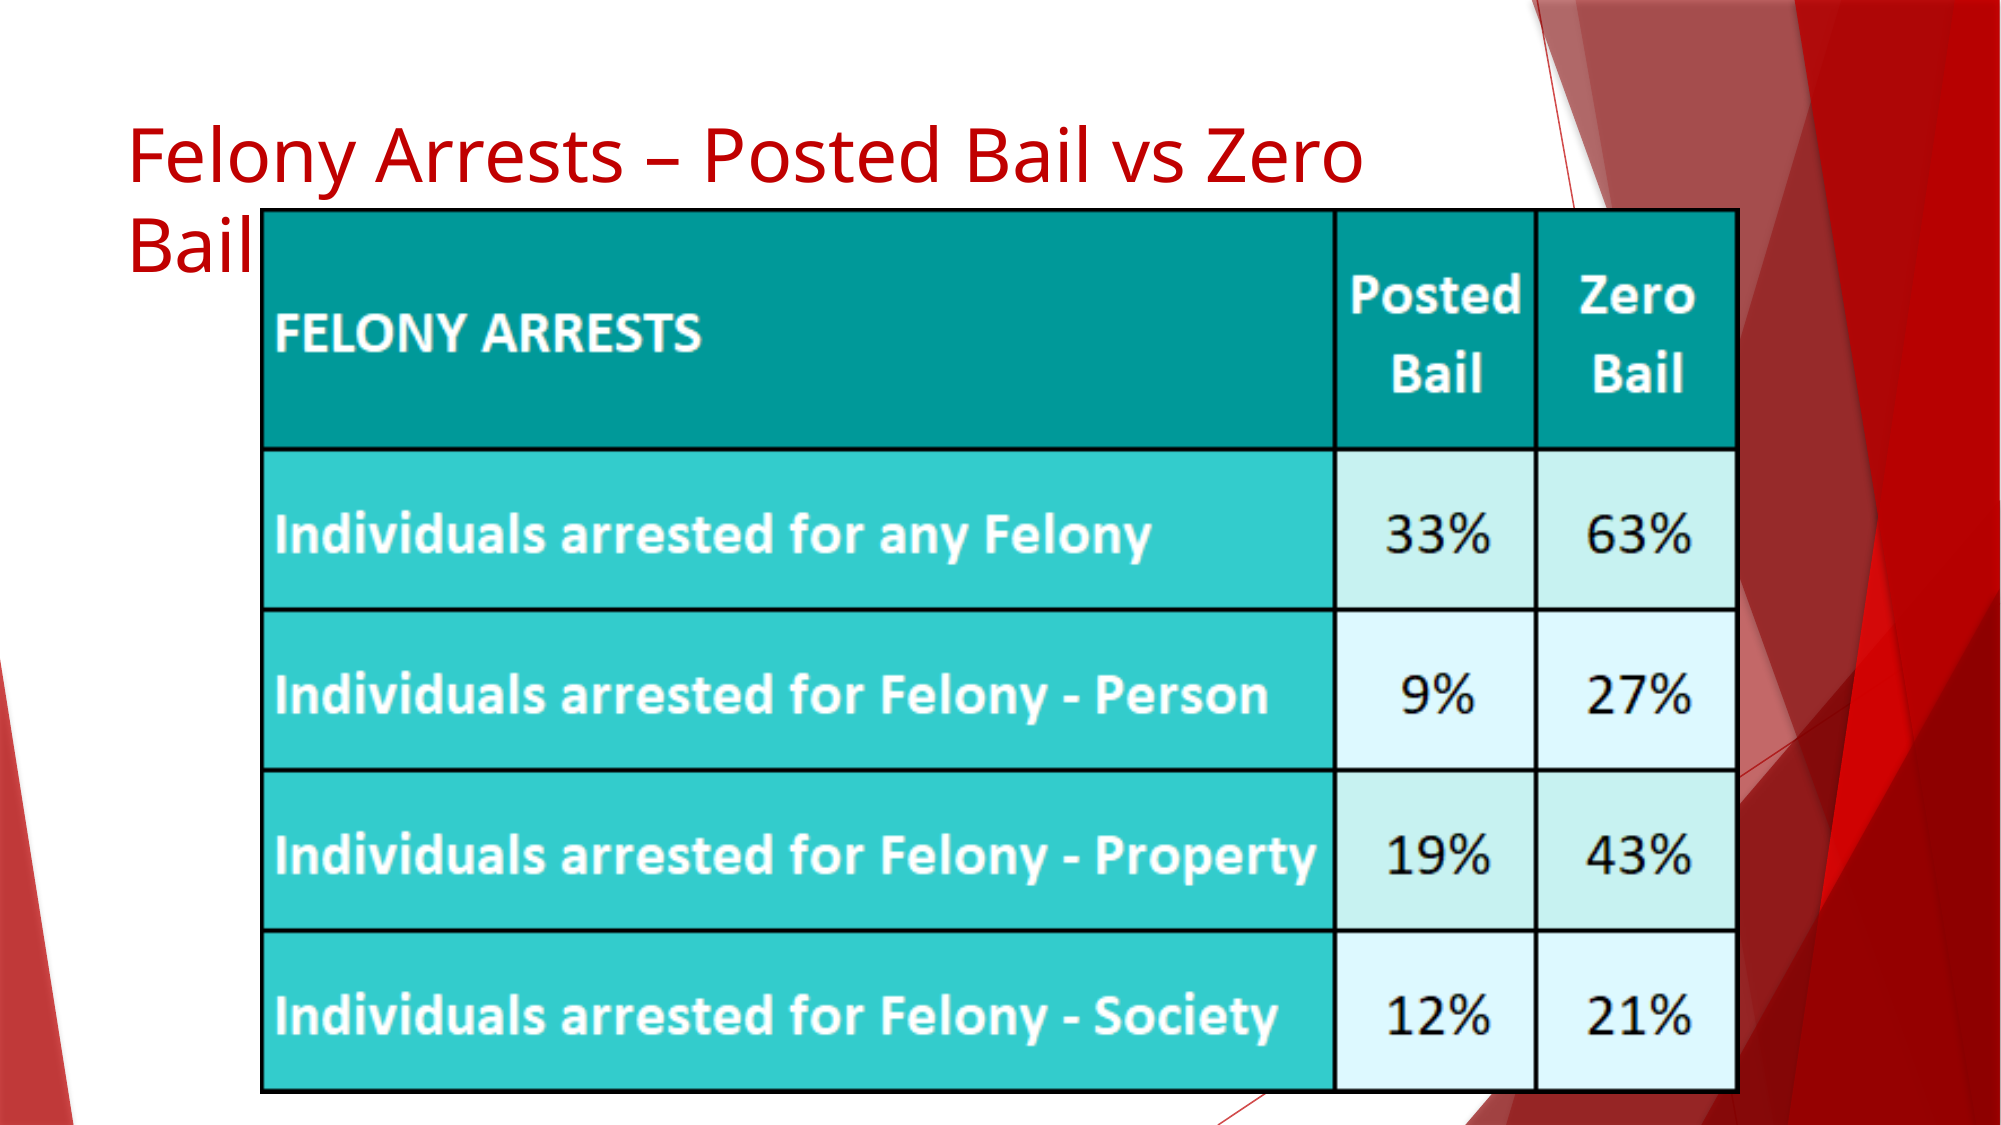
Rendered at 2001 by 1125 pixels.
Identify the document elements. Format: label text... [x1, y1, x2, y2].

title Felony Arrests – Posted Bail vs Zero Bail [111, 99, 1522, 317]
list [259, 207, 1741, 1095]
